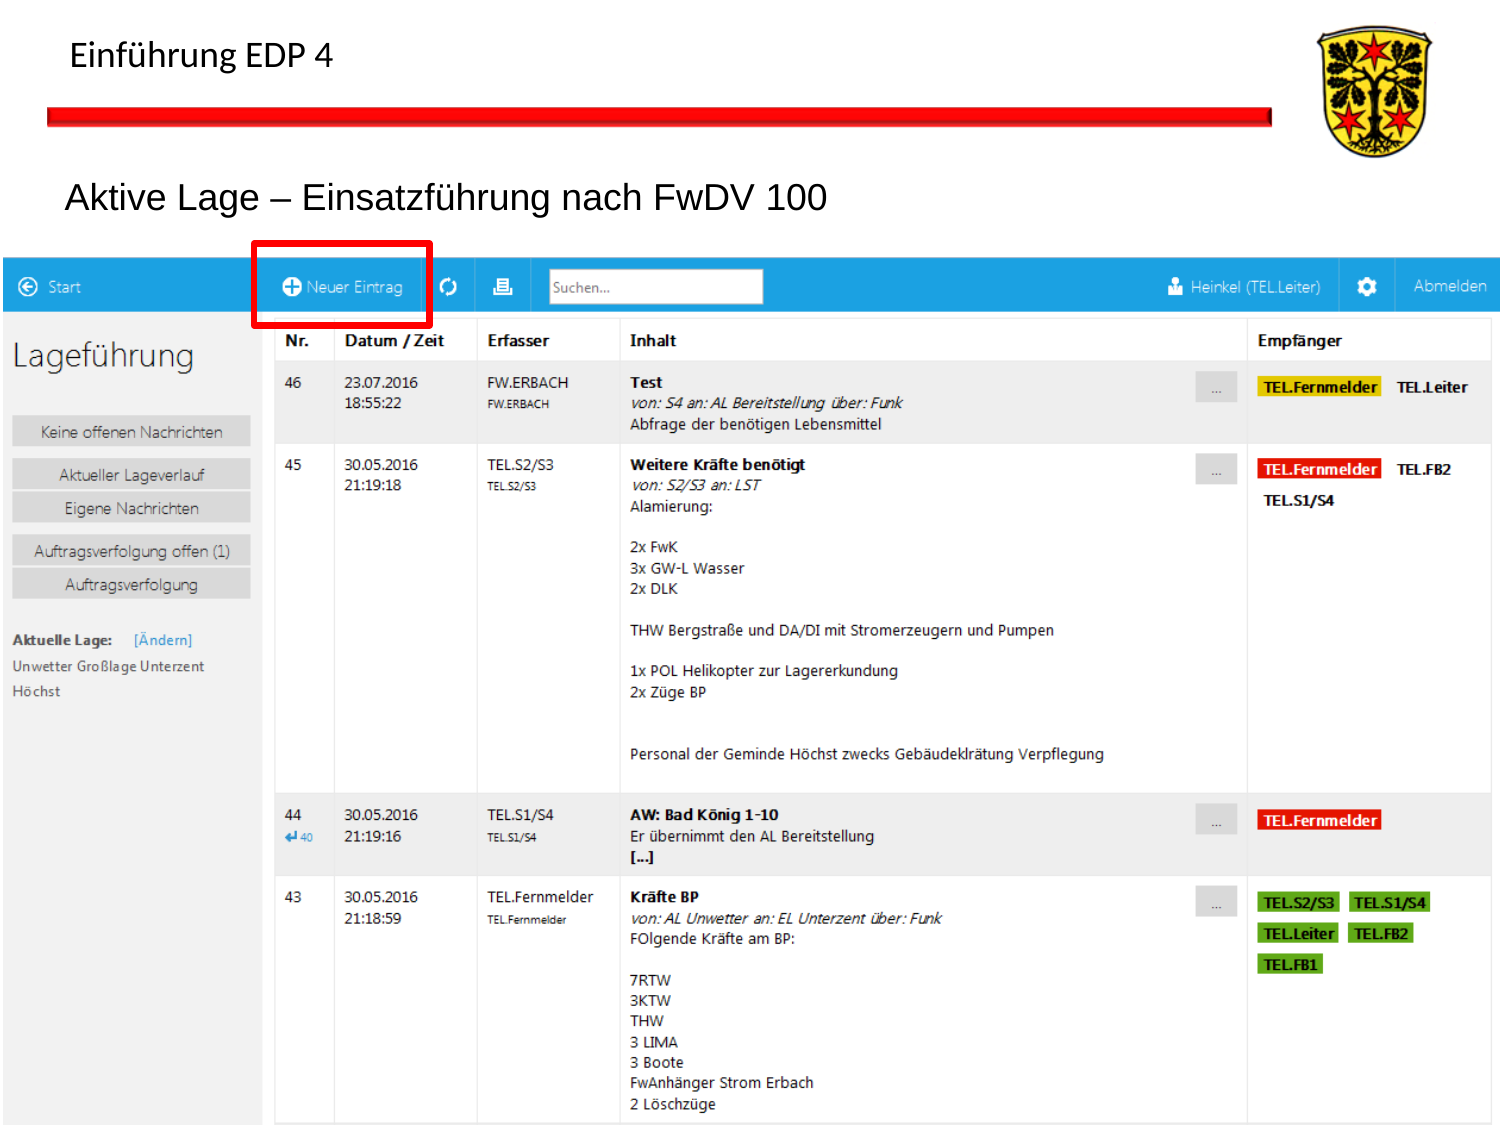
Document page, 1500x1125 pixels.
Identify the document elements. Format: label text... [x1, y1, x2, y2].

picture [41, 101, 1277, 132]
picture [1316, 22, 1436, 159]
picture [3, 257, 1500, 1125]
text_box [252, 241, 432, 255]
text_box Aktive Lage – Einsatzführung nach FwDV 100 [49, 165, 854, 226]
